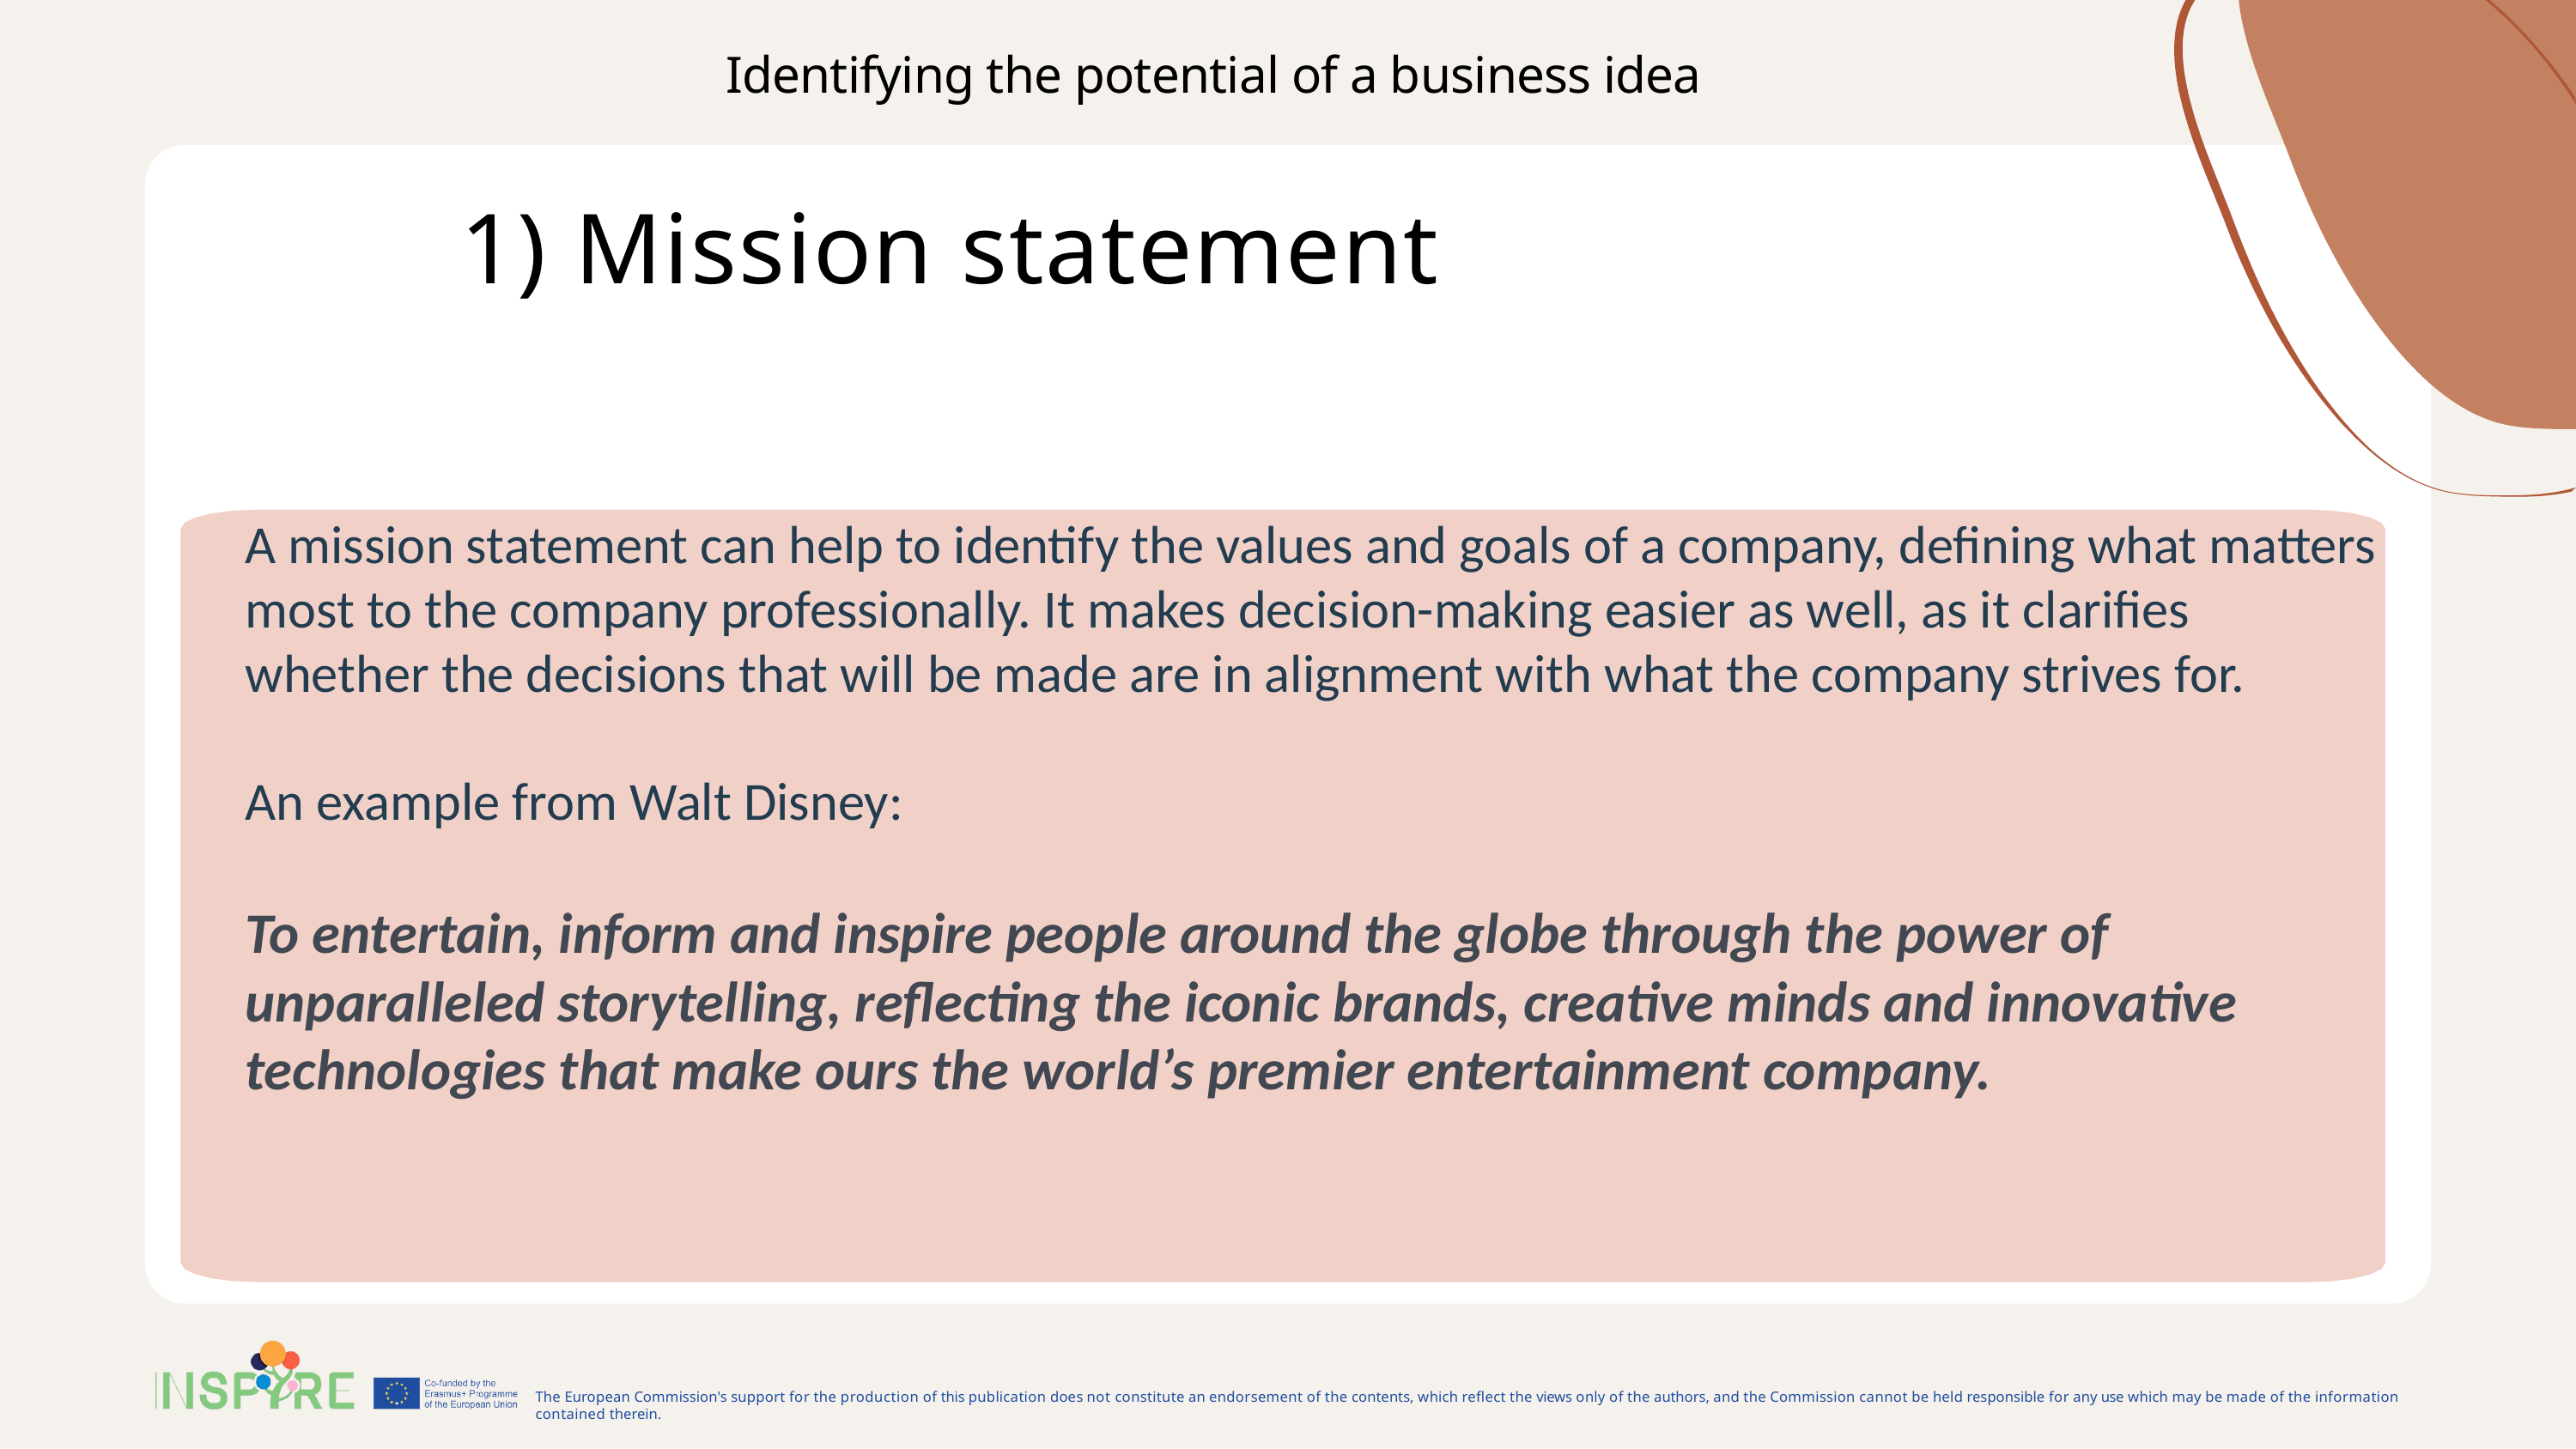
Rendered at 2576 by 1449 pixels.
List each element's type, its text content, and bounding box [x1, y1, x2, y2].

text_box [2173, 0, 2576, 498]
text_box 1) Mission statement [459, 185, 2117, 303]
title Identifying the potential of a business idea [494, 41, 1932, 286]
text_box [144, 1328, 577, 1435]
text_box A mission statement can help to identify the values and goals of a company, defining what matters most to the company professionally. It makes decision-making easier as well, as it clarifies whether the decisions that will be made are in alignment with what the company strives for. An example from Walt Disney: To entertain, inform and inspire people around the globe through the power of unparalleled storytelling, reflecting the iconic brands, creative minds and innovative technologies that make ours the world’s premier entertainment company. [180, 509, 2385, 1282]
footer The European Commission's support for the production of this publication does not constitute an endorsement of the contents, which reflect the views only of the authors, and the Commission cannot be held responsible for any use which may be made of the information contained therein. [533, 1386, 2414, 1449]
